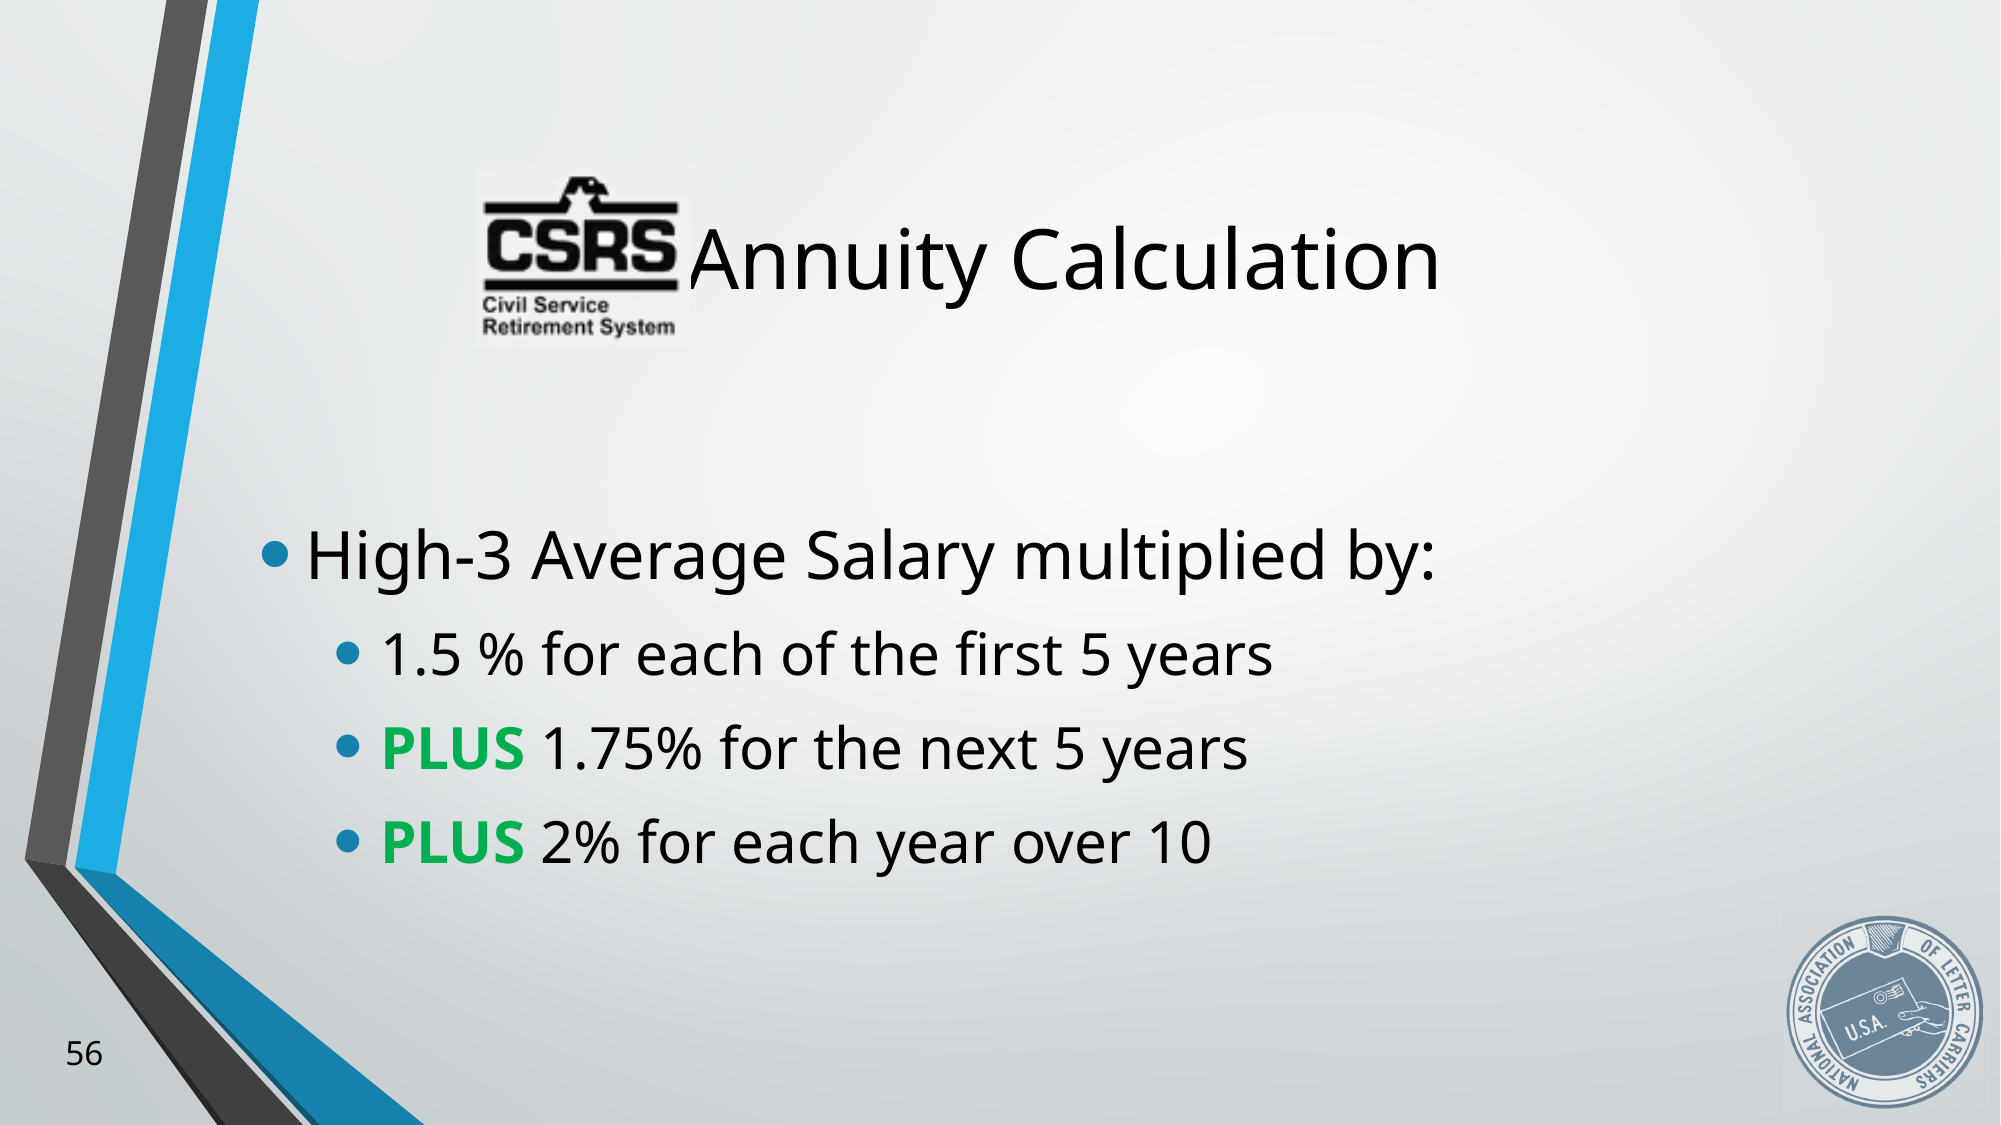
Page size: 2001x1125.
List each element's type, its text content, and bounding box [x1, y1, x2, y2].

slide_number 56 [27, 1025, 119, 1085]
picture [477, 166, 692, 347]
title Annuity Calculation [243, 112, 1887, 400]
list High-3 Average Salary multiplied by: 1.5 % for each of the first 5 years PLUS 1.75% for the next 5 years PLUS 2% for each year over 10 [243, 437, 1887, 950]
